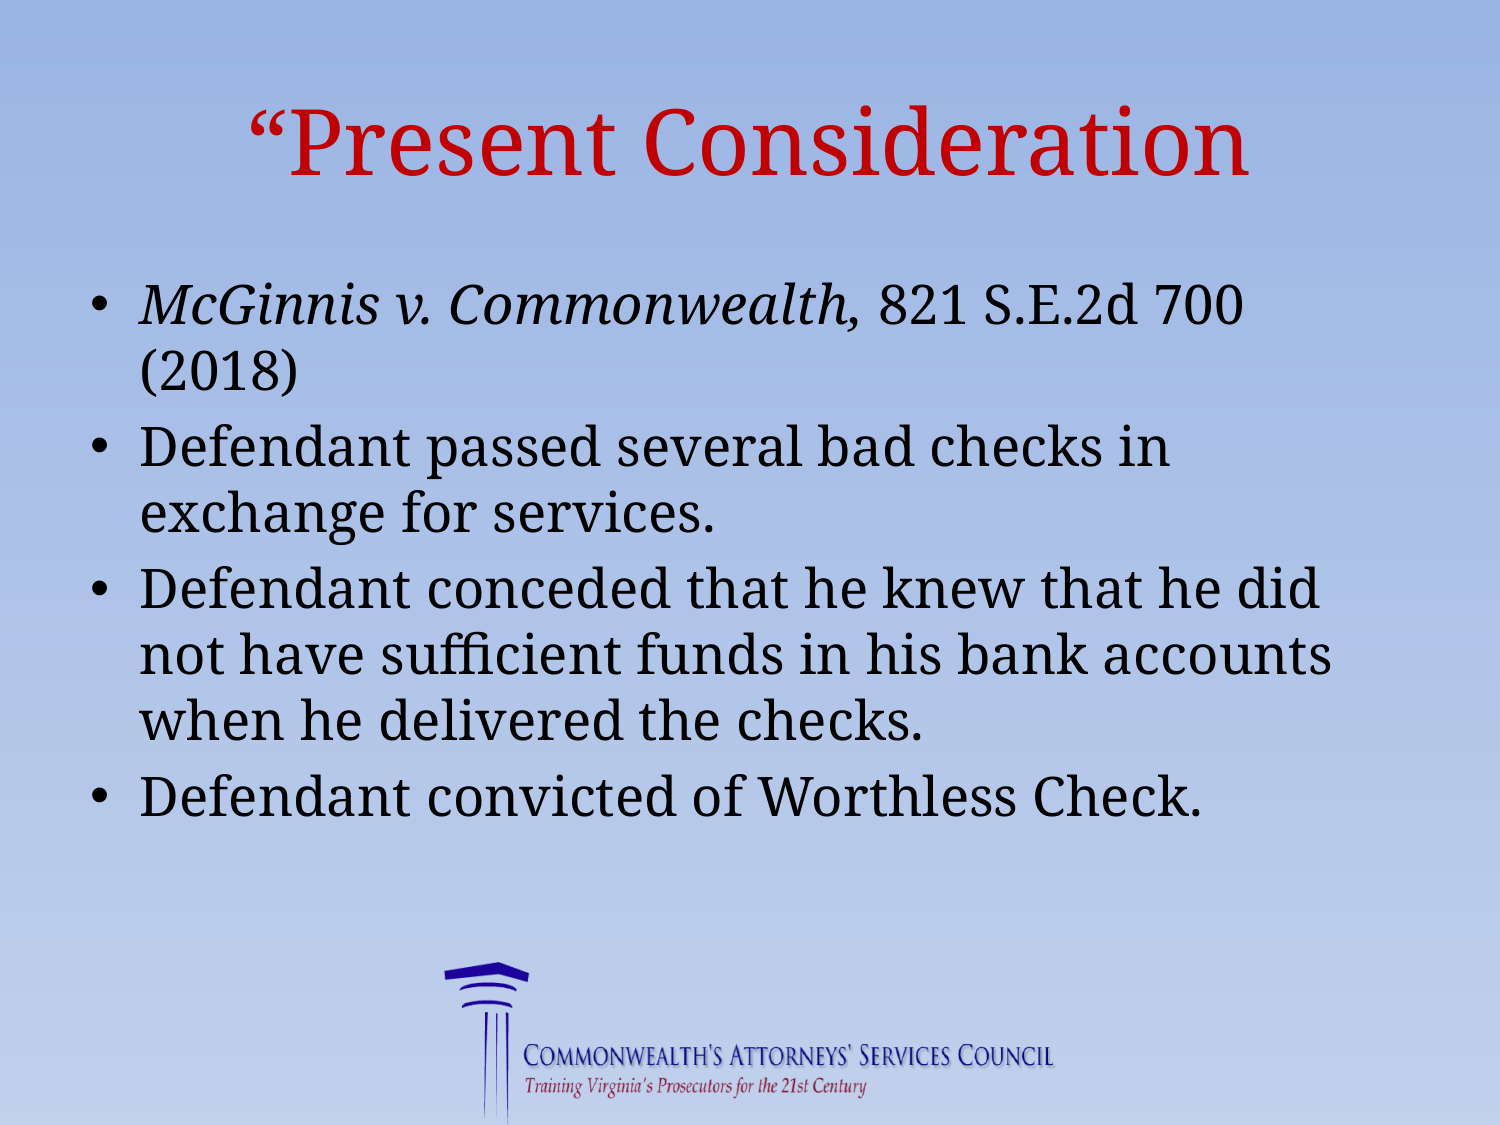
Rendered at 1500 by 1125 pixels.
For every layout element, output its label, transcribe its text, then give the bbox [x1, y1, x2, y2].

title “Present Consideration [75, 45, 1425, 233]
list McGinnis v. Commonwealth, 821 S.E.2d 700 (2018) Defendant passed several bad checks in exchange for services. Defendant conceded that he knew that he did not have sufficient funds in his bank accounts when he delivered the checks. Defendant convicted of Worthless Check. [75, 262, 1425, 838]
picture [444, 962, 1056, 1125]
